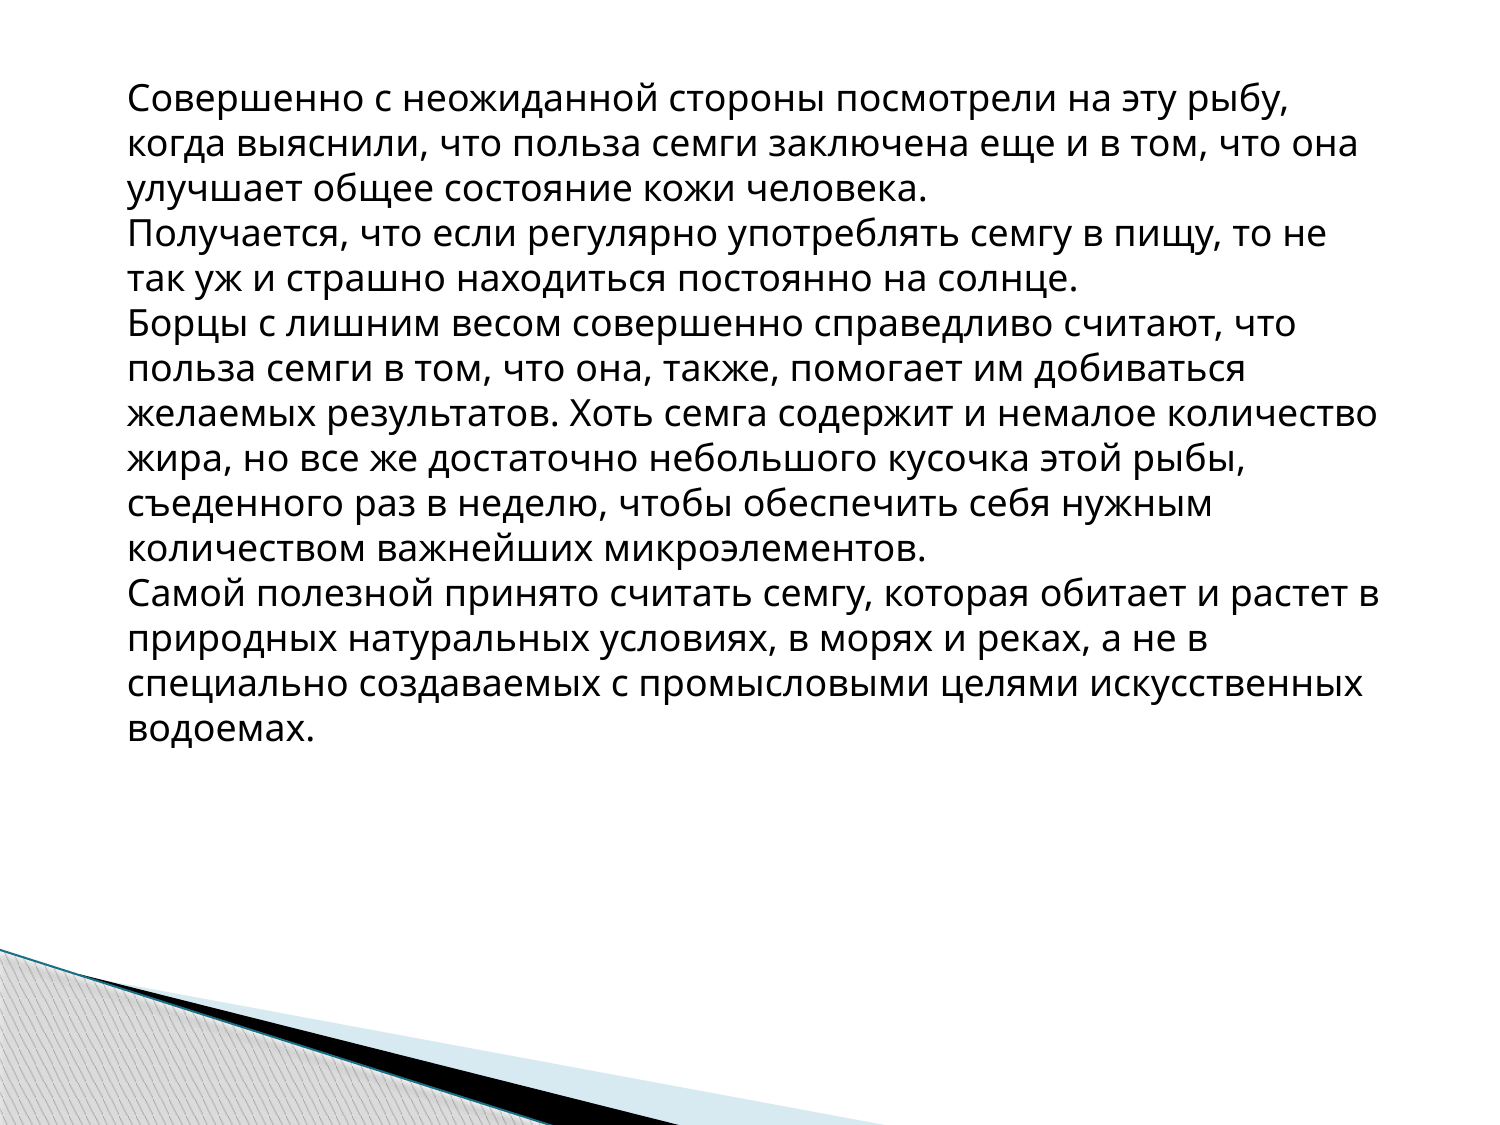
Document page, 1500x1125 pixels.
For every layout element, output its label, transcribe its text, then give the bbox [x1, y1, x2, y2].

text_box Совершенно с неожиданной стороны посмотрели на эту рыбу, когда выяснили, что польза семги заключена еще и в том, что она улучшает общее состояние кожи человека. Получается, что если регулярно употреблять семгу в пищу, то не так уж и страшно находиться постоянно на солнце. Борцы с лишним весом совершенно справедливо считают, что польза семги в том, что она, также, помогает им добиваться желаемых результатов. Хоть семга содержит и немалое количество жира, но все же достаточно небольшого кусочка этой рыбы, съеденного раз в неделю, чтобы обеспечить себя нужным количеством важнейших микроэлементов. Самой полезной принято считать семгу, которая обитает и растет в природных натуральных условиях, в морях и реках, а не в специально создаваемых с промысловыми целями искусственных водоемах. [112, 66, 1412, 757]
